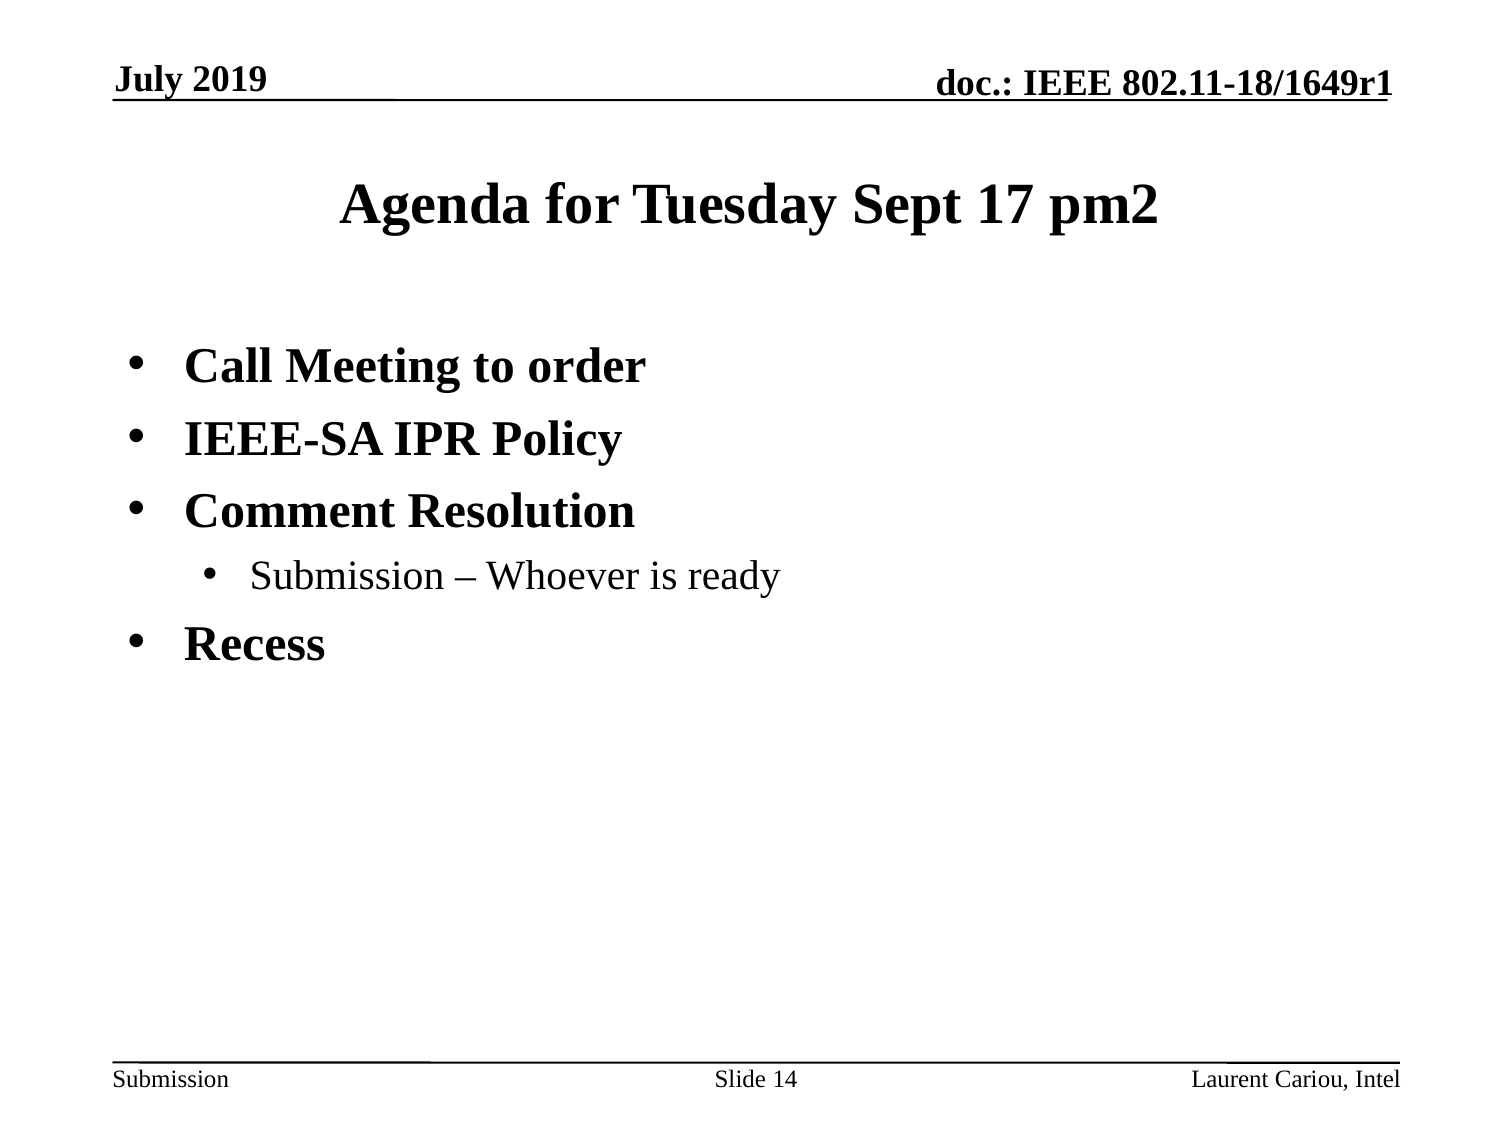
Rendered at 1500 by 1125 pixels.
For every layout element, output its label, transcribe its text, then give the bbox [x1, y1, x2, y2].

list Call Meeting to order IEEE-SA IPR Policy Comment Resolution Submission – Whoever is ready Recess [112, 324, 1388, 1000]
footer Laurent Cariou, Intel [878, 1061, 1402, 1093]
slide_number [114, 54, 423, 100]
slide_number Slide 14 [712, 1061, 800, 1123]
title Agenda for Tuesday Sept 17 pm2 [112, 112, 1388, 288]
